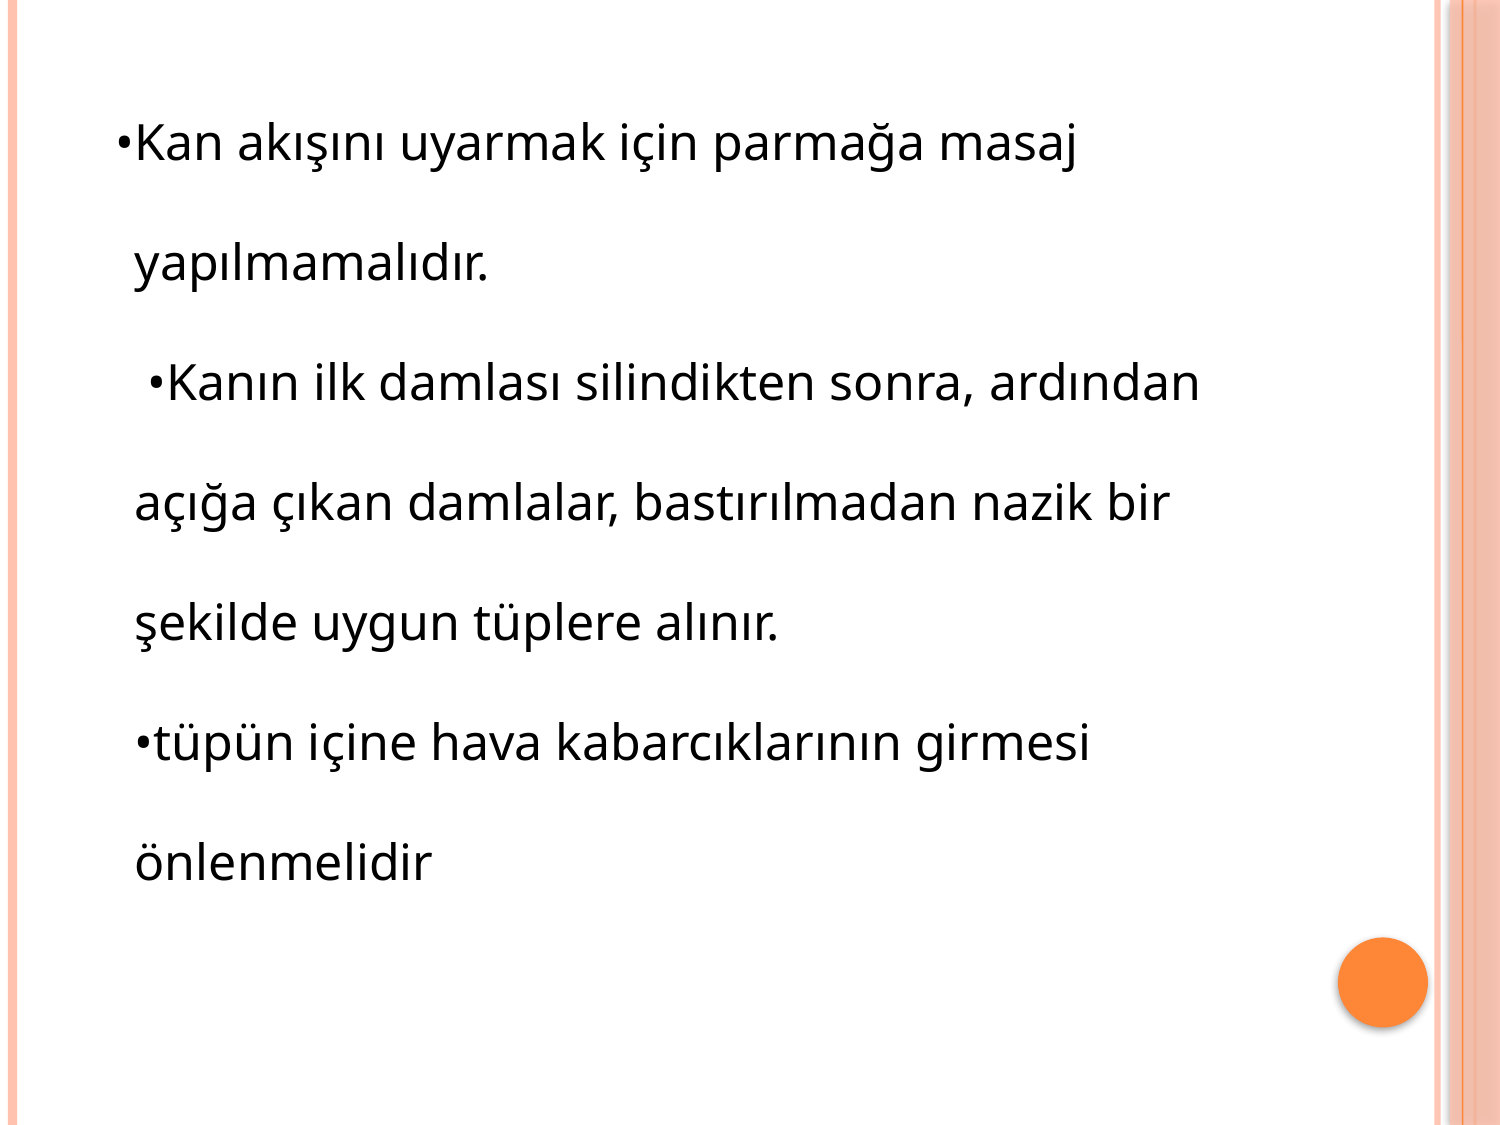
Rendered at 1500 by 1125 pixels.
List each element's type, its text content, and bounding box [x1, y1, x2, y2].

list •Kan akışını uyarmak için parmağa masaj yapılmamalıdır. •Kanın ilk damlası silindikten sonra, ardından açığa çıkan damlalar, bastırılmadan nazik bir şekilde uygun tüplere alınır. •tüpün içine hava kabarcıklarının girmesi önlenmelidir [75, 42, 1300, 1062]
